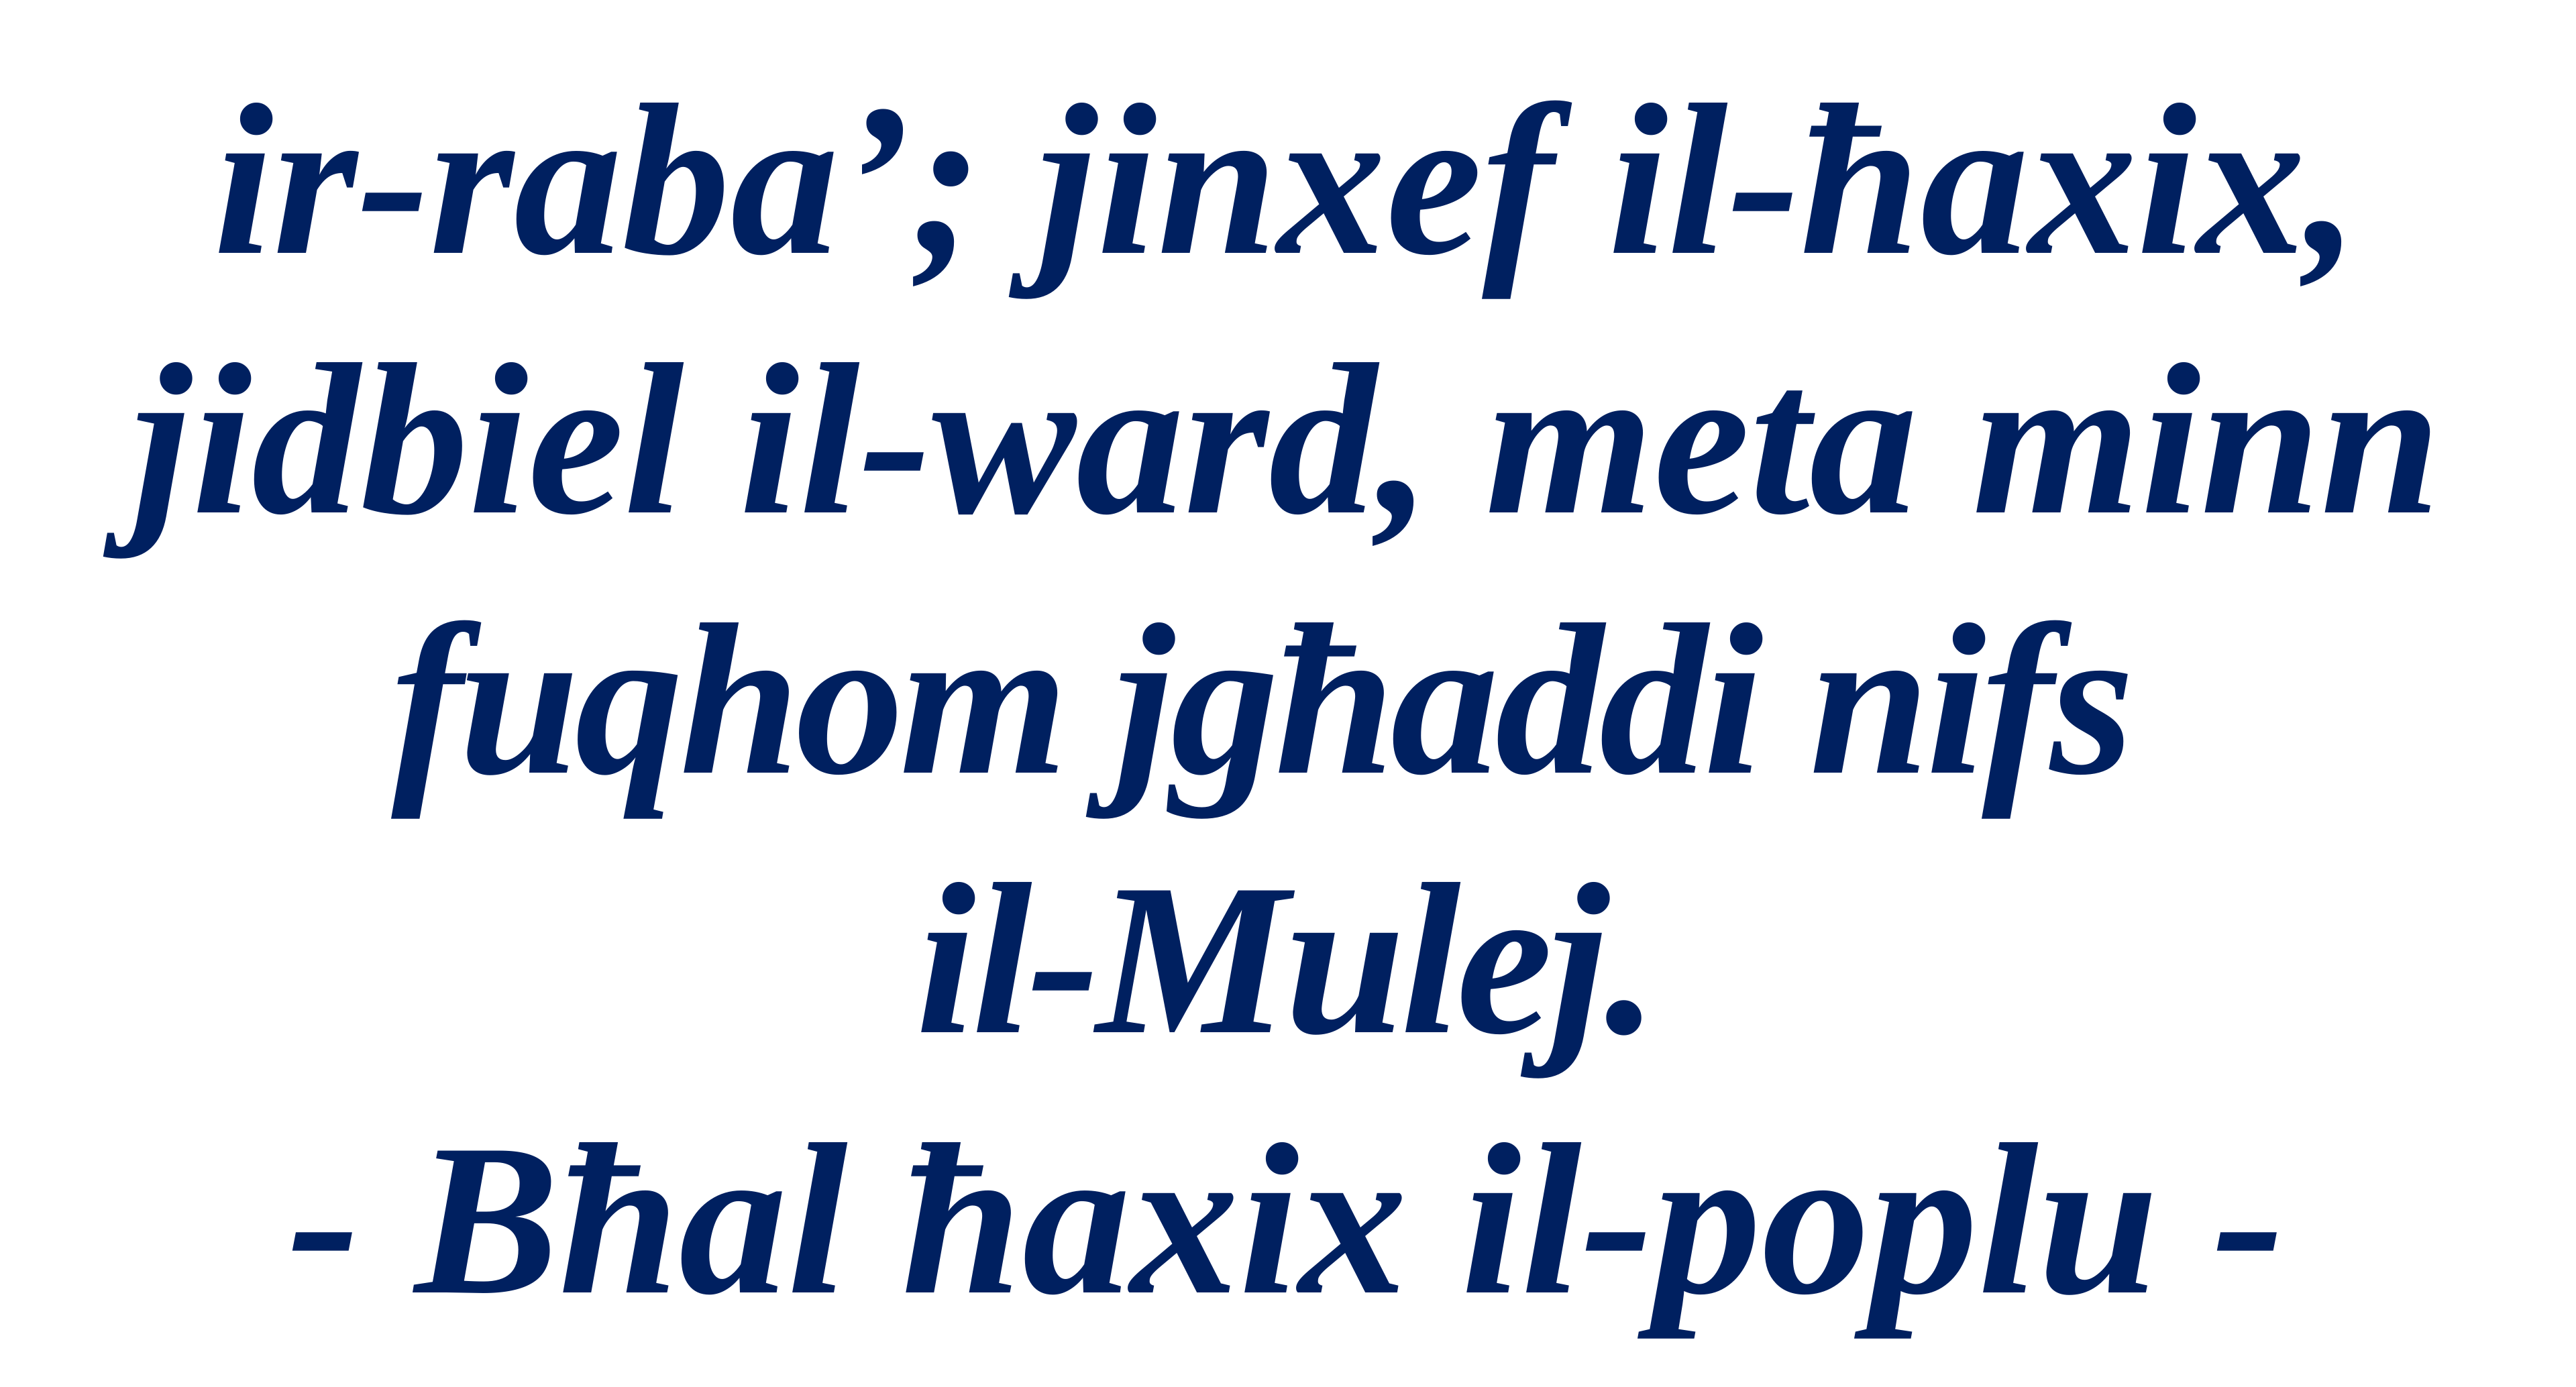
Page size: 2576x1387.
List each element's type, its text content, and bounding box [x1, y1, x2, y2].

text_box ir-raba’; jinxef il-ħaxix, jidbiel il-ward, meta minn fuqhom jgħaddi nifs il-Mulej. - Bħal ħaxix il-poplu - [45, 25, 2530, 1347]
